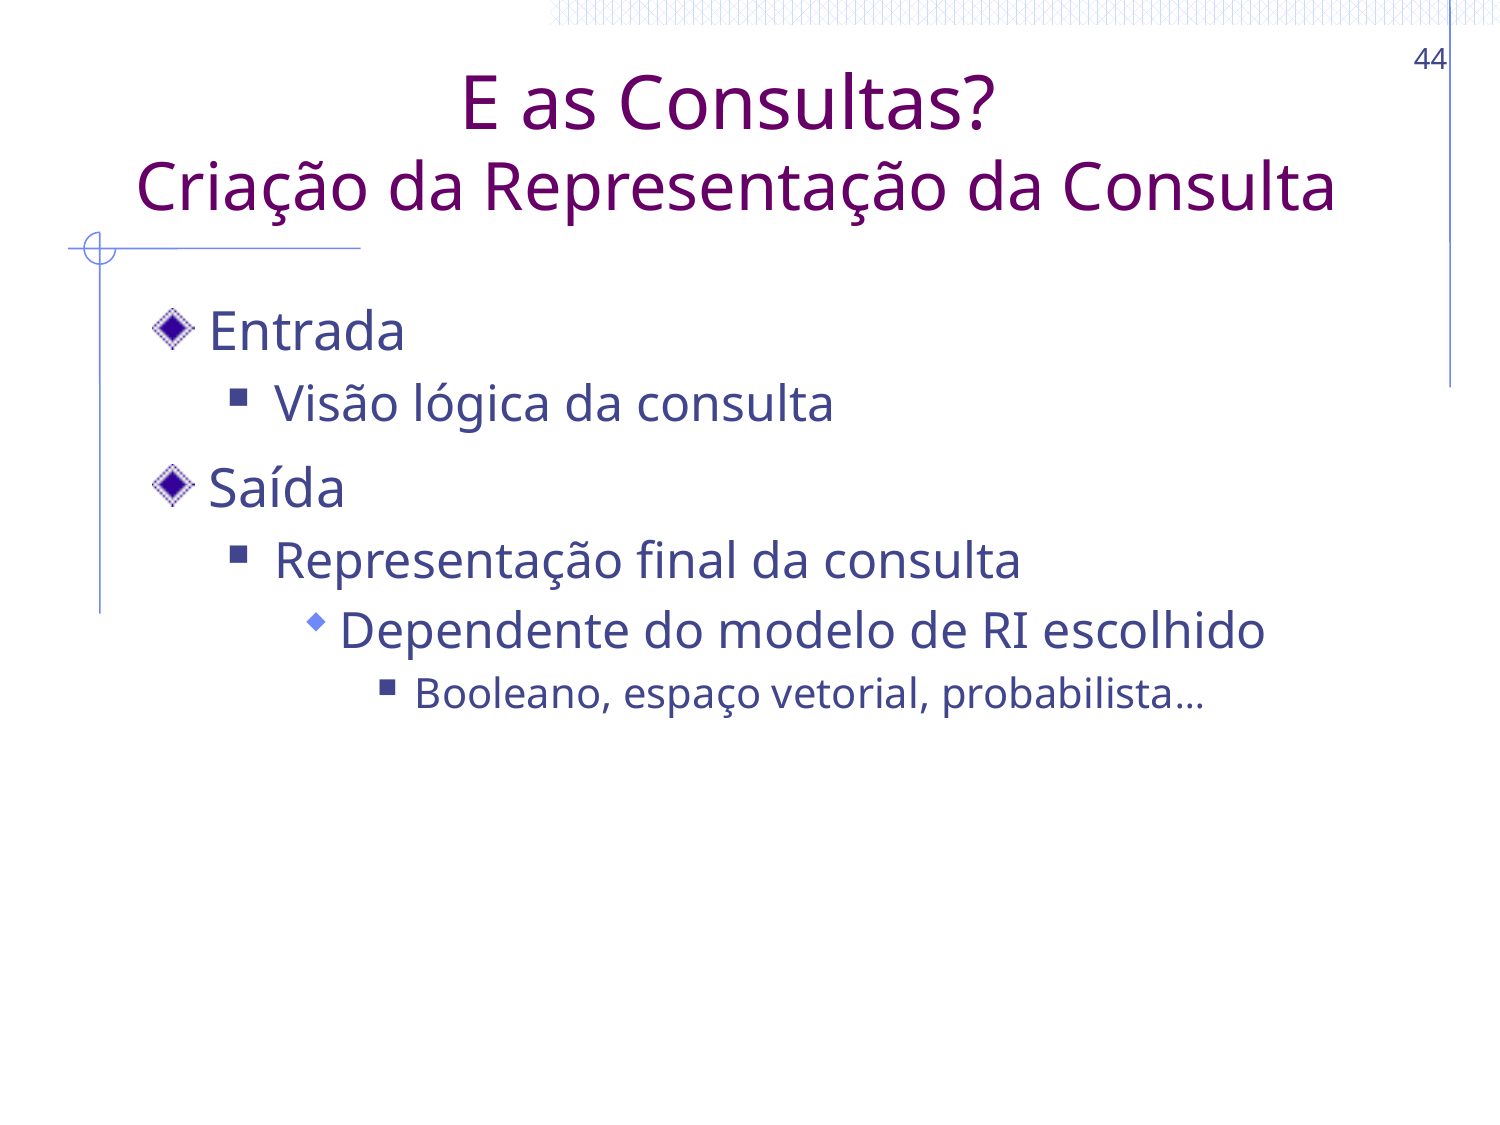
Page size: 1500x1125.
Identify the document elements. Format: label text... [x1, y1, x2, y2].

slide_number 44 [1149, 12, 1463, 88]
list Entrada Visão lógica da consulta Saída Representação final da consulta Dependente do modelo de RI escolhido Booleano, espaço vetorial, probabilista... [137, 288, 1413, 1071]
picture [152, 308, 195, 350]
picture [152, 464, 195, 507]
title E as Consultas? Criação da Representação da Consulta [99, 42, 1376, 232]
